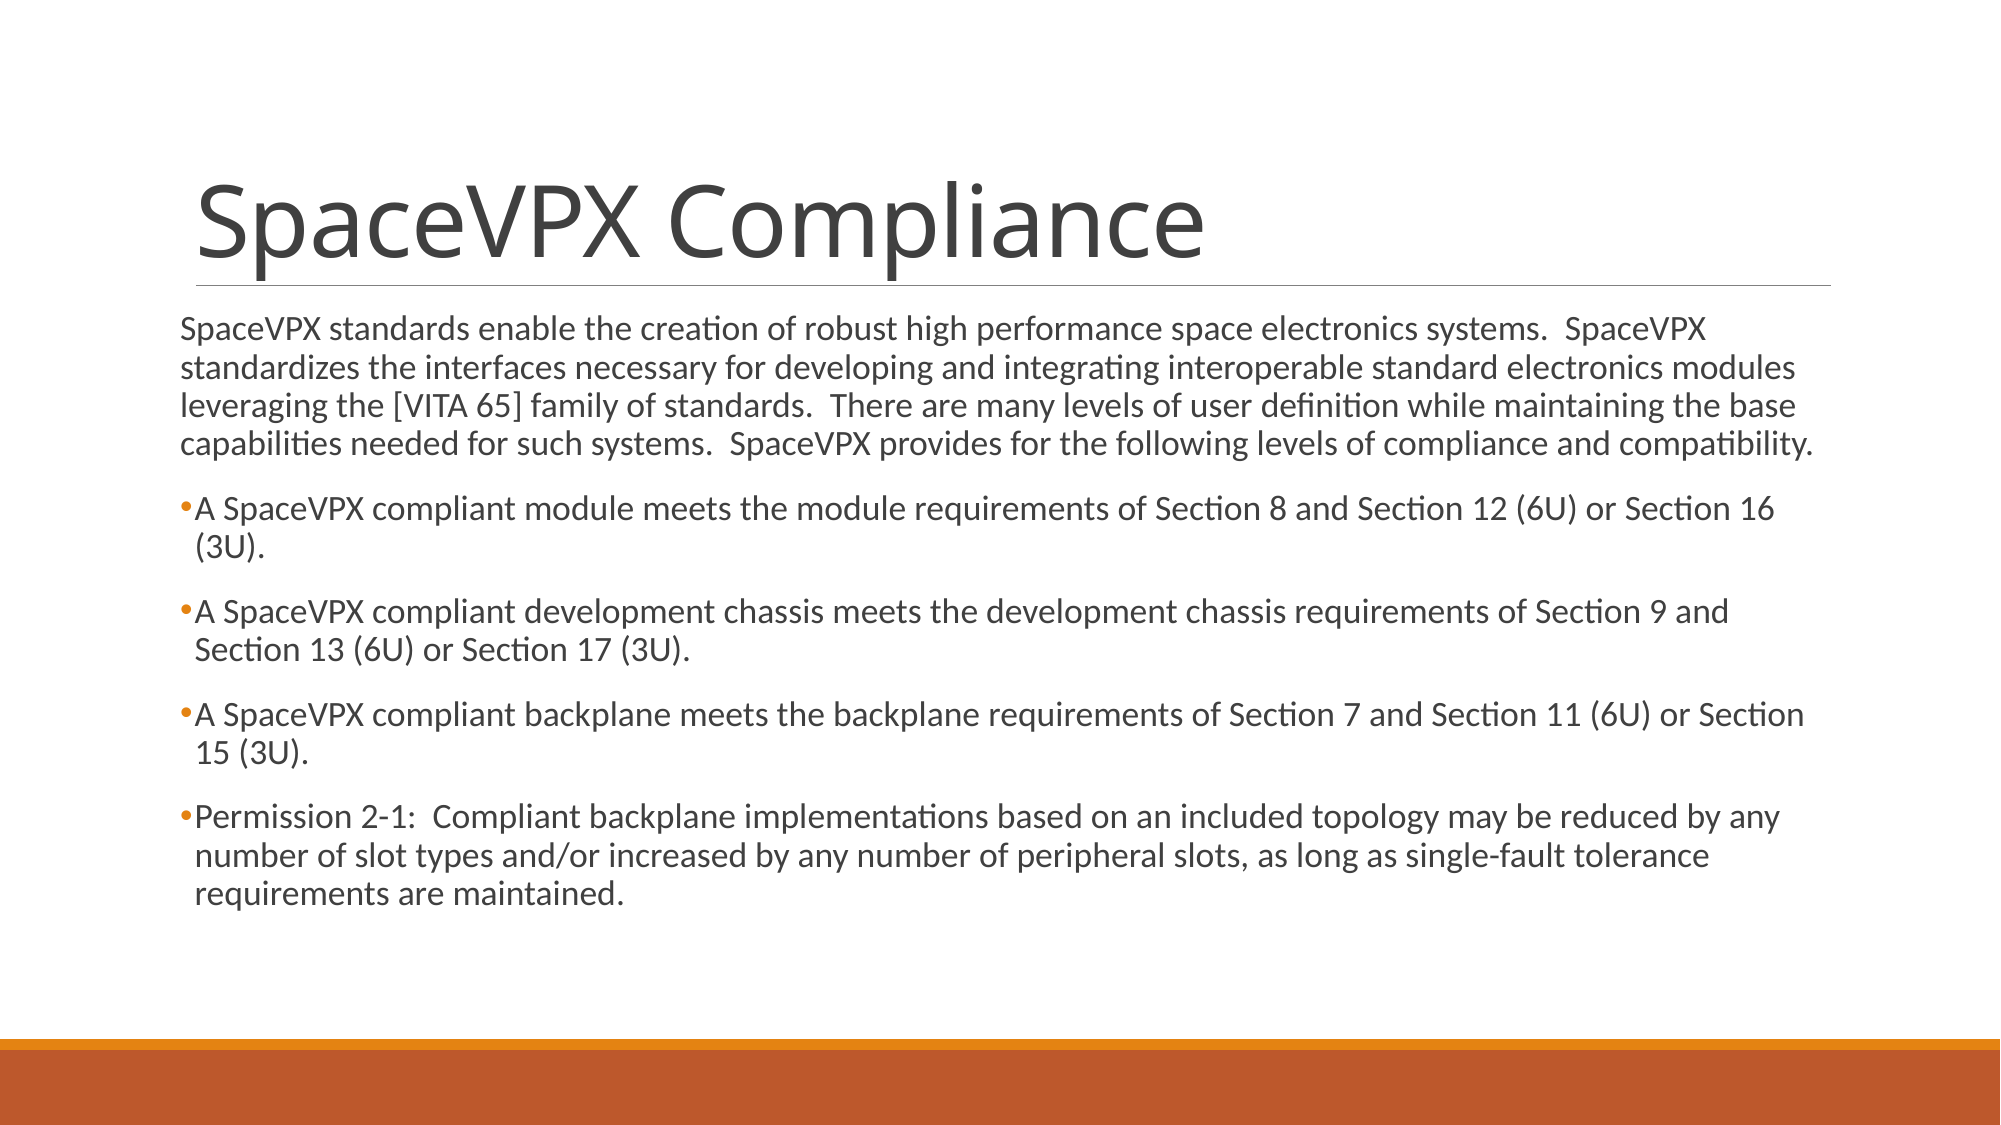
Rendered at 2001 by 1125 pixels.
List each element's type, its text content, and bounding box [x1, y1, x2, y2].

title SpaceVPX Compliance [180, 47, 1830, 285]
list SpaceVPX standards enable the creation of robust high performance space electronics systems. SpaceVPX standardizes the interfaces necessary for developing and integrating interoperable standard electronics modules leveraging the [VITA 65] family of standards. There are many levels of user definition while maintaining the base capabilities needed for such systems. SpaceVPX provides for the following levels of compliance and compatibility. A SpaceVPX compliant module meets the module requirements of Section 8 and Section 12 (6U) or Section 16 (3U). A SpaceVPX compliant development chassis meets the development chassis requirements of Section 9 and Section 13 (6U) or Section 17 (3U). A SpaceVPX compliant backplane meets the backplane requirements of Section 7 and Section 11 (6U) or Section 15 (3U). Permission 2-1: Compliant backplane implementations based on an included topology may be reduced by any number of slot types and/or increased by any number of peripheral slots, as long as single-fault tolerance requirements are maintained. [180, 302, 1830, 963]
